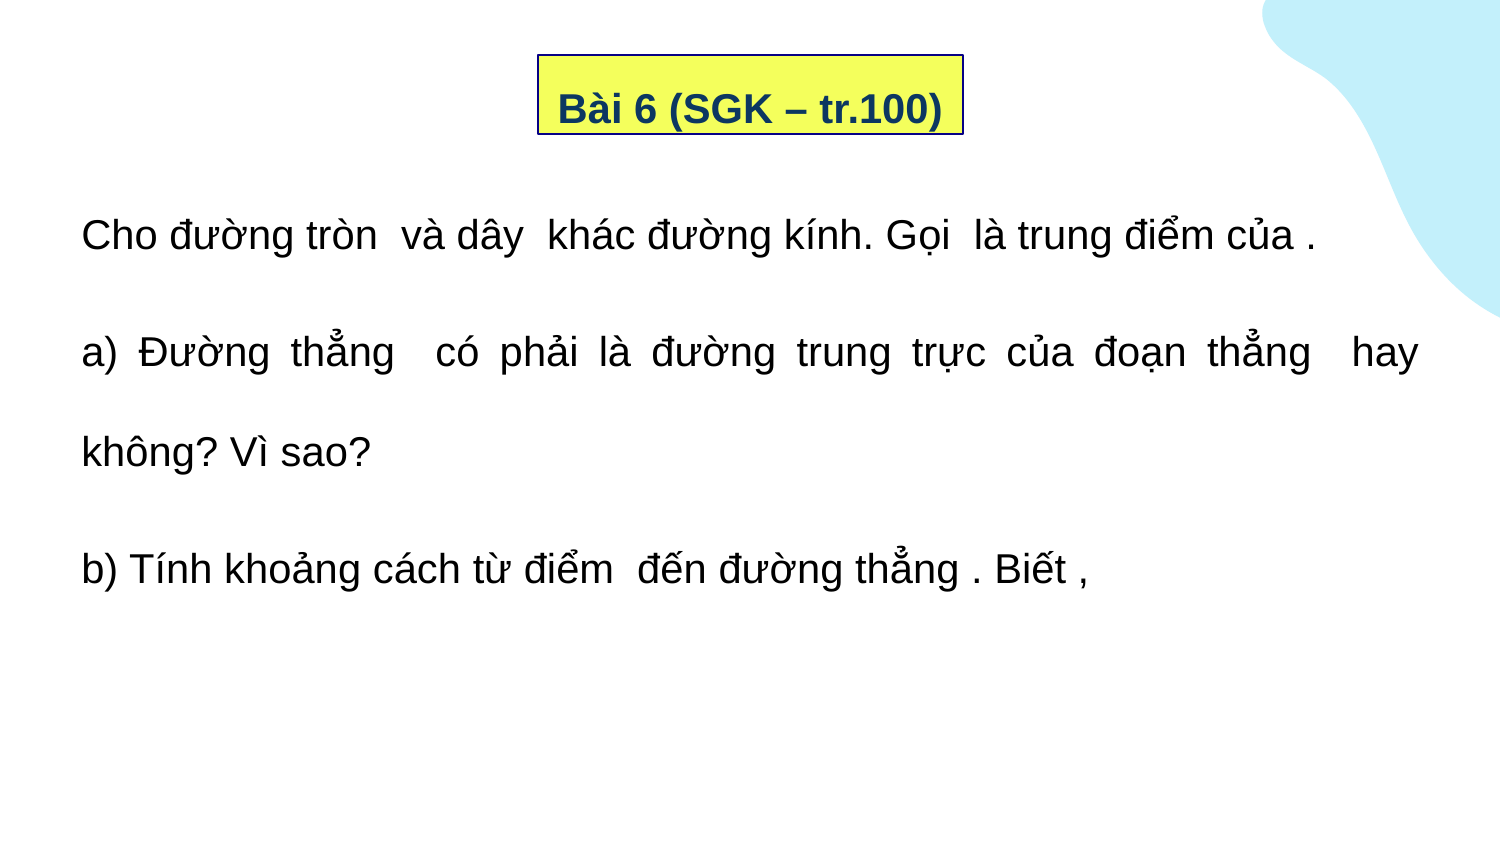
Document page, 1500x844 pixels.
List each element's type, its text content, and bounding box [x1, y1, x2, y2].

text_box Bài 6 (SGK – tr.100) [537, 54, 964, 134]
